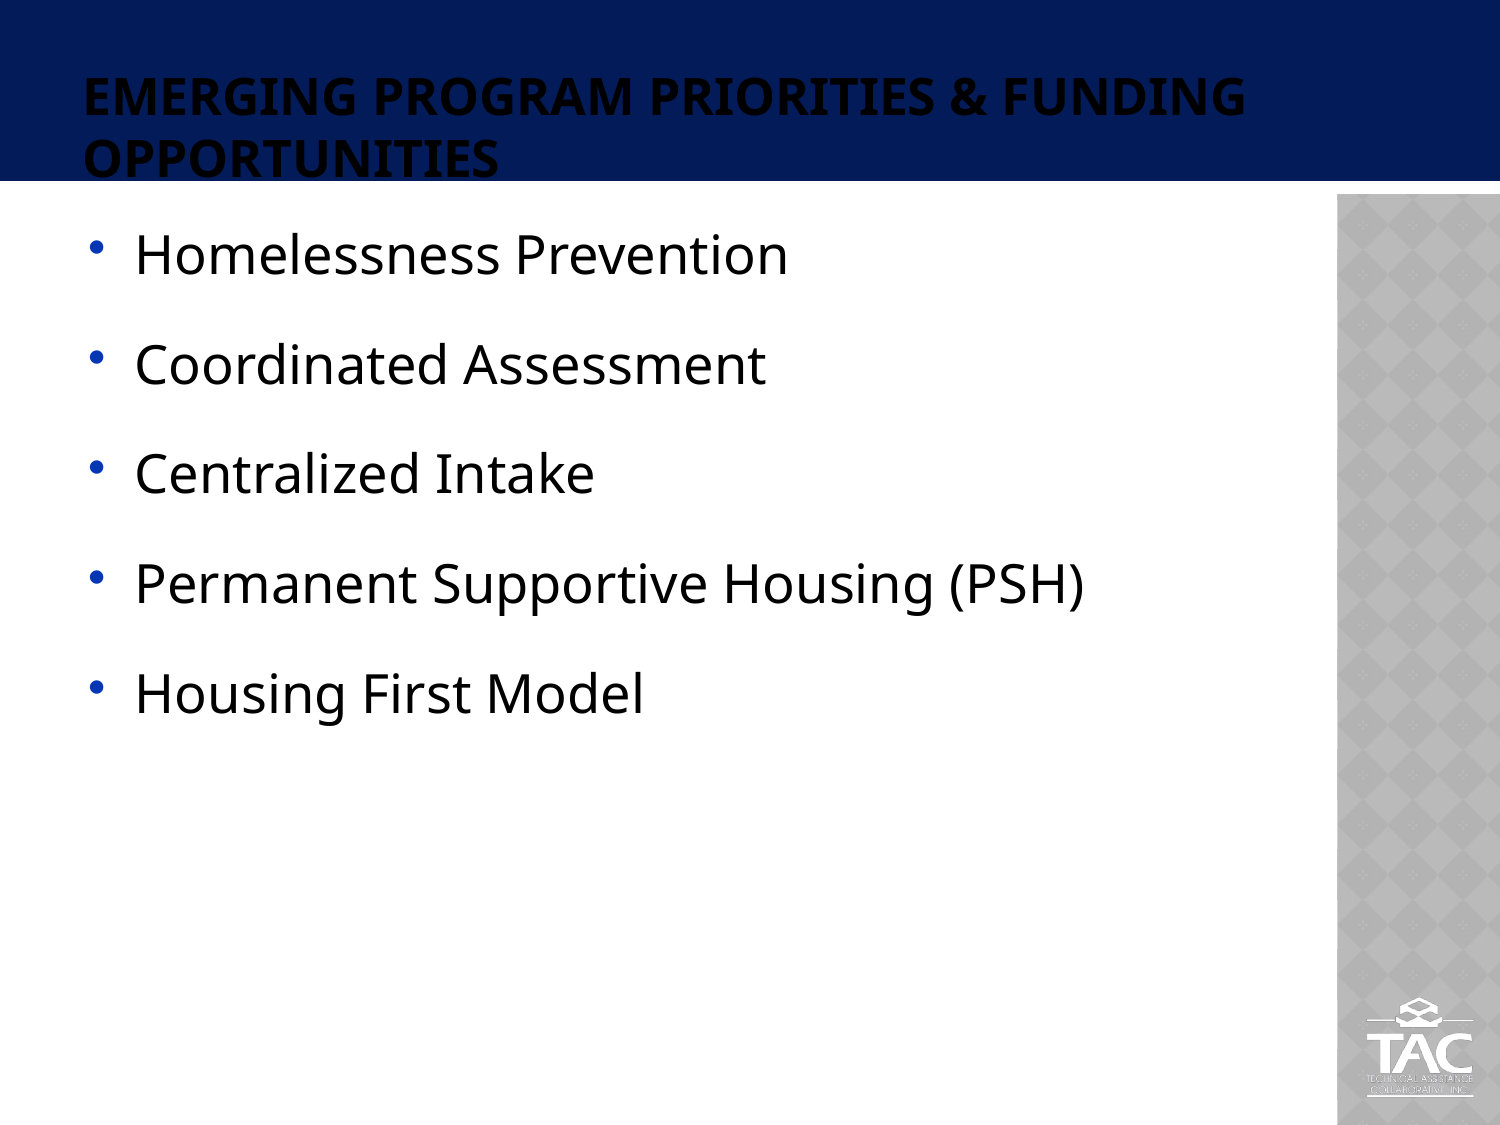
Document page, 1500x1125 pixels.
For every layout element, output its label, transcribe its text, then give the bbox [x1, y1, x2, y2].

picture [1362, 995, 1477, 1100]
title Emerging Program priorities & Funding Opportunities [75, 62, 1450, 188]
list Homelessness Prevention Coordinated Assessment Centralized Intake Permanent Supportive Housing (PSH) Housing First Model [74, 212, 1263, 1088]
